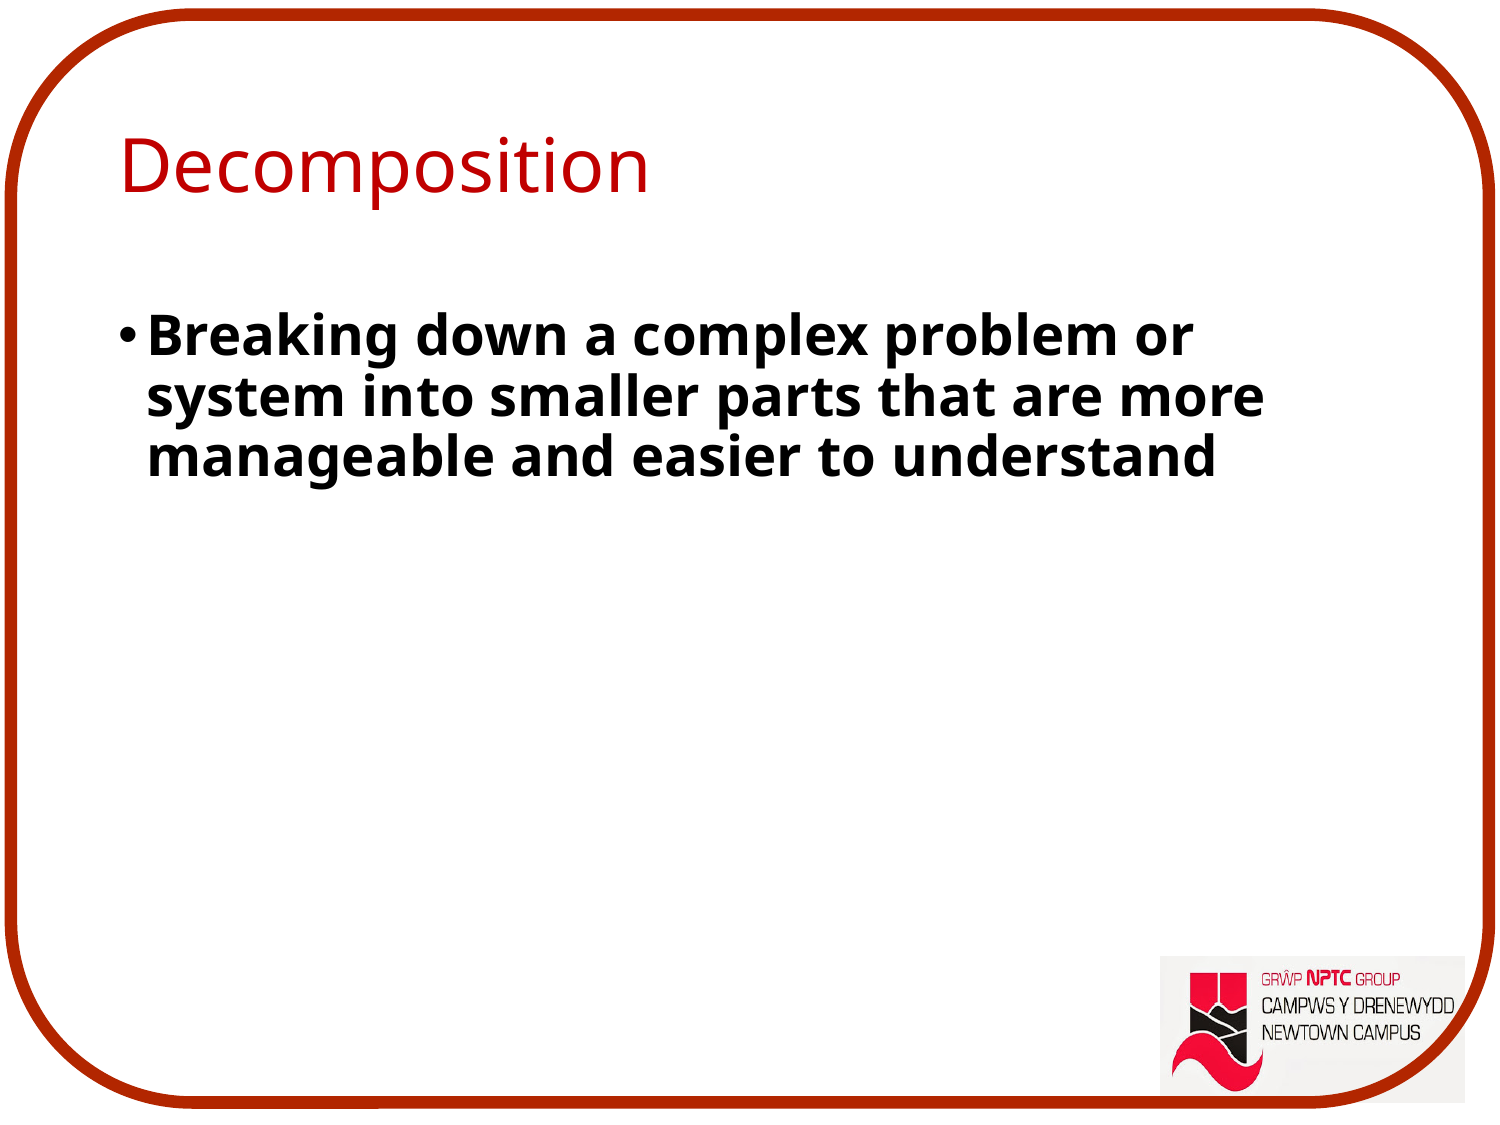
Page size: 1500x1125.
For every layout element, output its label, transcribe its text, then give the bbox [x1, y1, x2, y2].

title Decomposition [103, 59, 1397, 278]
list Breaking down a complex problem or system into smaller parts that are more manageable and easier to understand [103, 299, 1397, 1014]
picture [1160, 956, 1465, 1096]
picture [1358, 1025, 1465, 1103]
